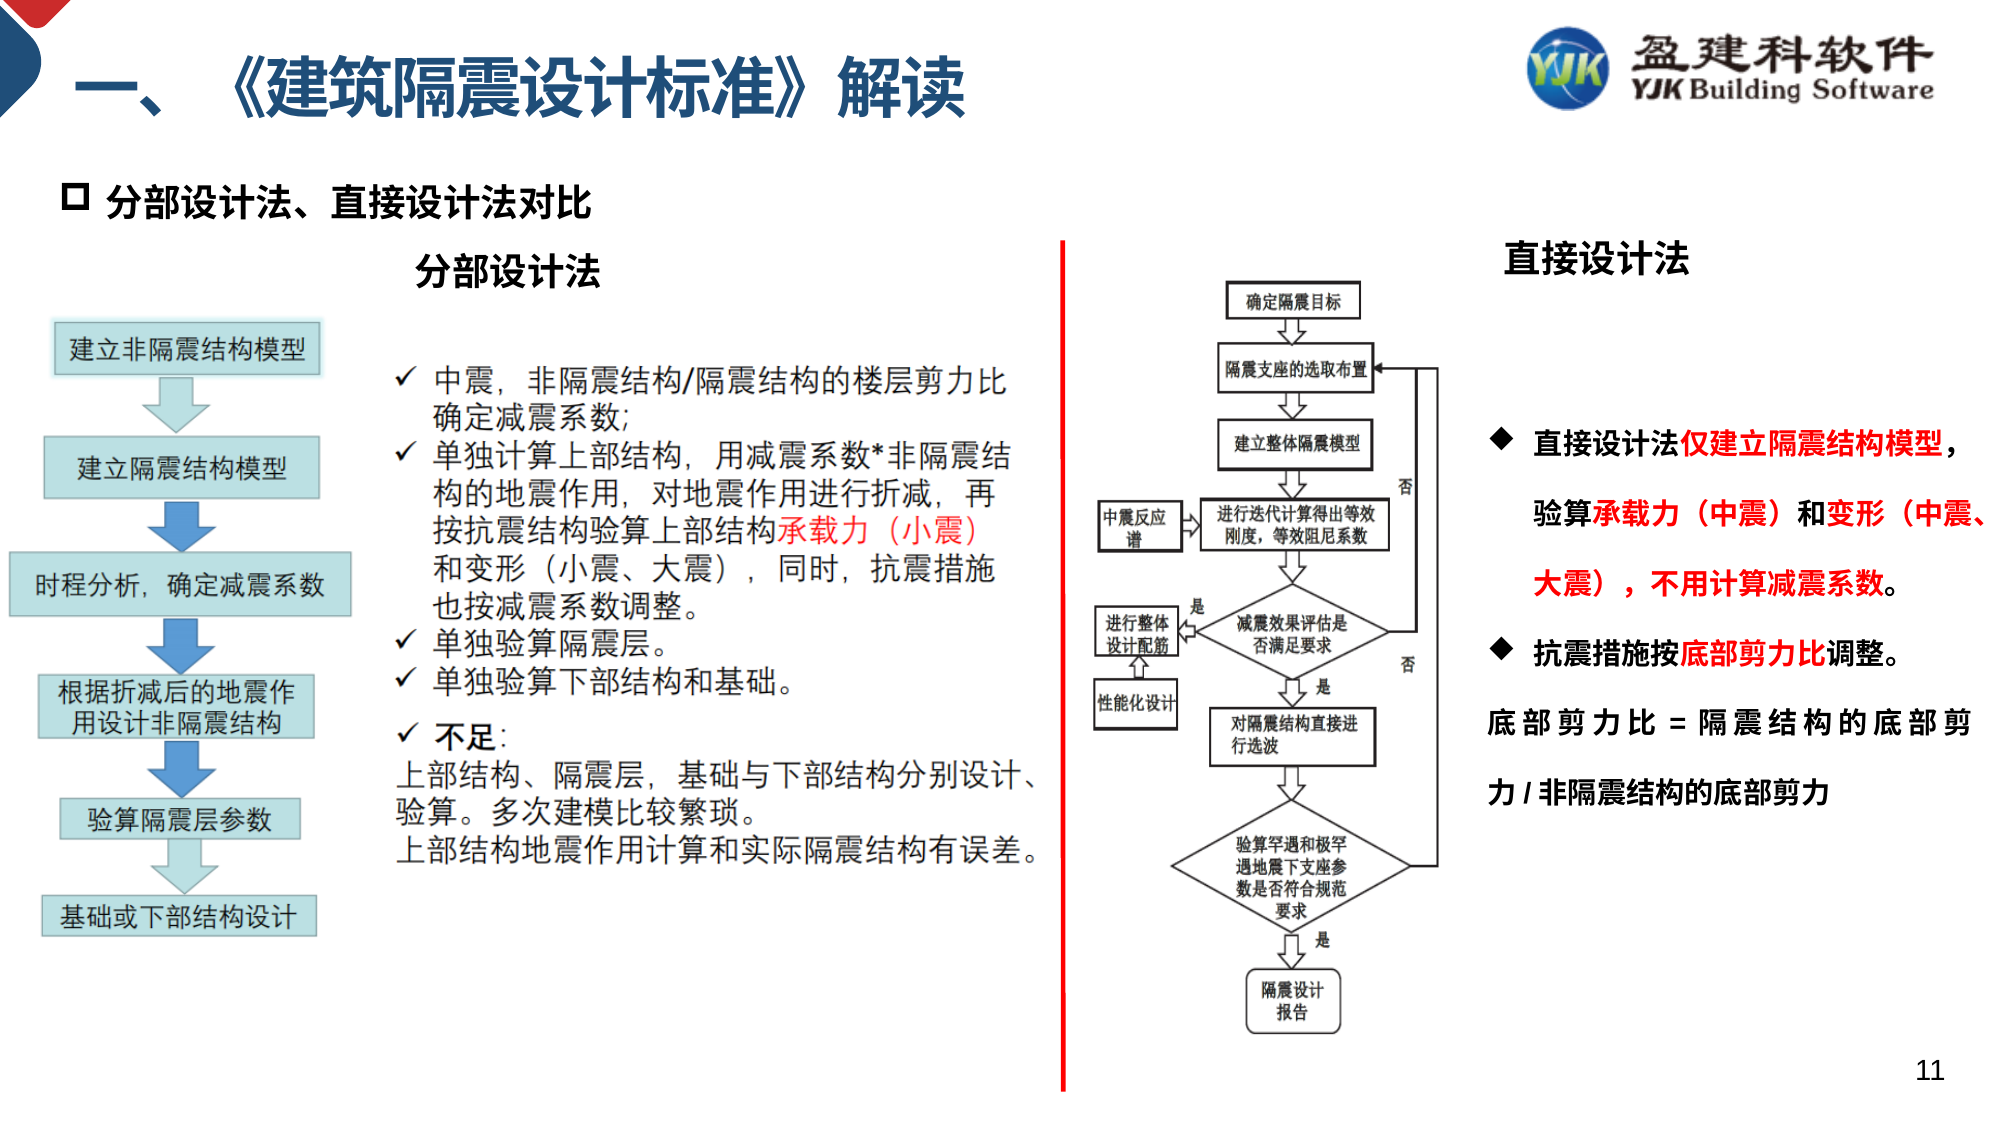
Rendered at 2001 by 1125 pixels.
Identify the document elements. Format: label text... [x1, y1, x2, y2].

text_box 分部设计法、直接设计法对比 [43, 172, 810, 232]
picture [1083, 267, 1452, 1053]
text_box 直接设计法仅建立隔震结构模型，验算承载力（中震）和变形（中震、大震），不用计算减震系数。 抗震措施按底部剪力比调整。 底部剪力比=隔震结构的底部剪力/非隔震结构的底部剪力 [1472, 382, 1988, 818]
picture [0, 311, 358, 947]
text_box 直接设计法 [1489, 227, 1759, 288]
picture [369, 340, 1062, 880]
picture [1516, 13, 1945, 111]
text_box 一、《建筑隔震设计标准》解读 [58, 37, 983, 133]
text_box 分部设计法 [399, 240, 670, 301]
